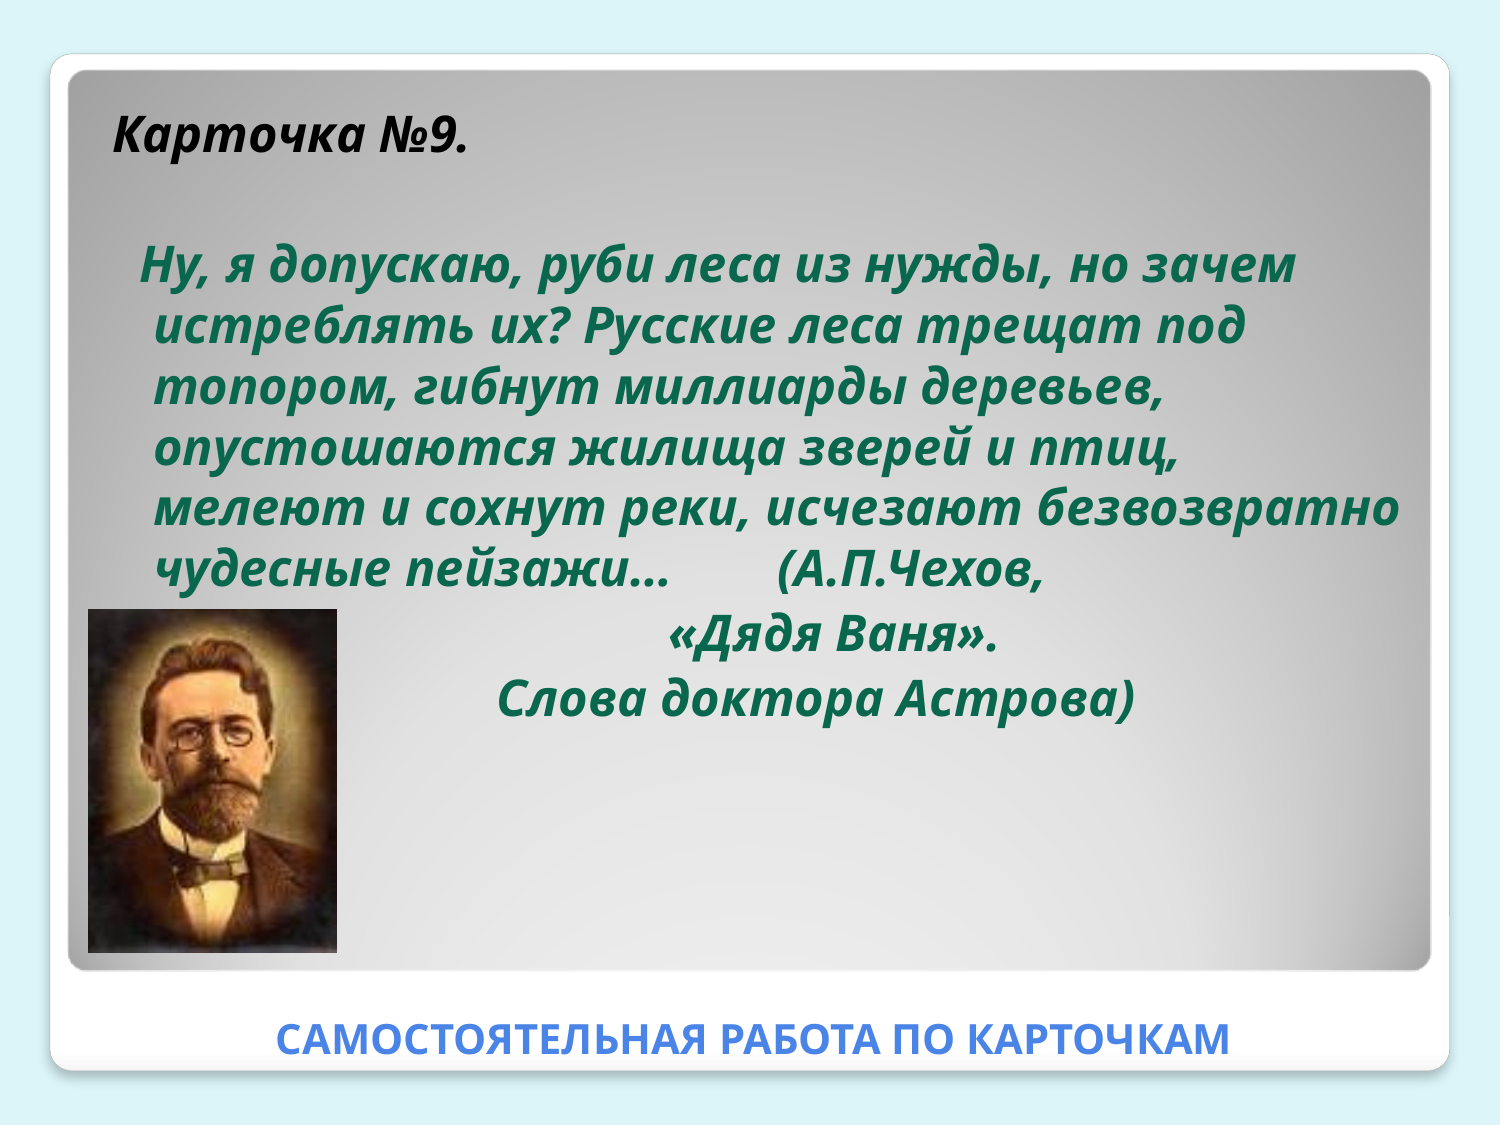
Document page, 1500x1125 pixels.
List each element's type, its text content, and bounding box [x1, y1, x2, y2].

picture [67, 69, 1432, 972]
title САМОСТОЯТЕЛЬНАЯ РАБОТА ПО КАРТОЧКАМ [82, 964, 1425, 1071]
list Карточка №9. Ну, я допускаю, руби леса из нужды, но зачем истреблять их? Русские леса трещат под топором, гибнут миллиарды деревьев, опустошаются жилища зверей и птиц, мелеют и сохнут реки, исчезают безвозвратно чудесные пейзажи… (А.П.Чехов, «Дядя Ваня». Слова доктора Астрова) [82, 86, 1426, 752]
